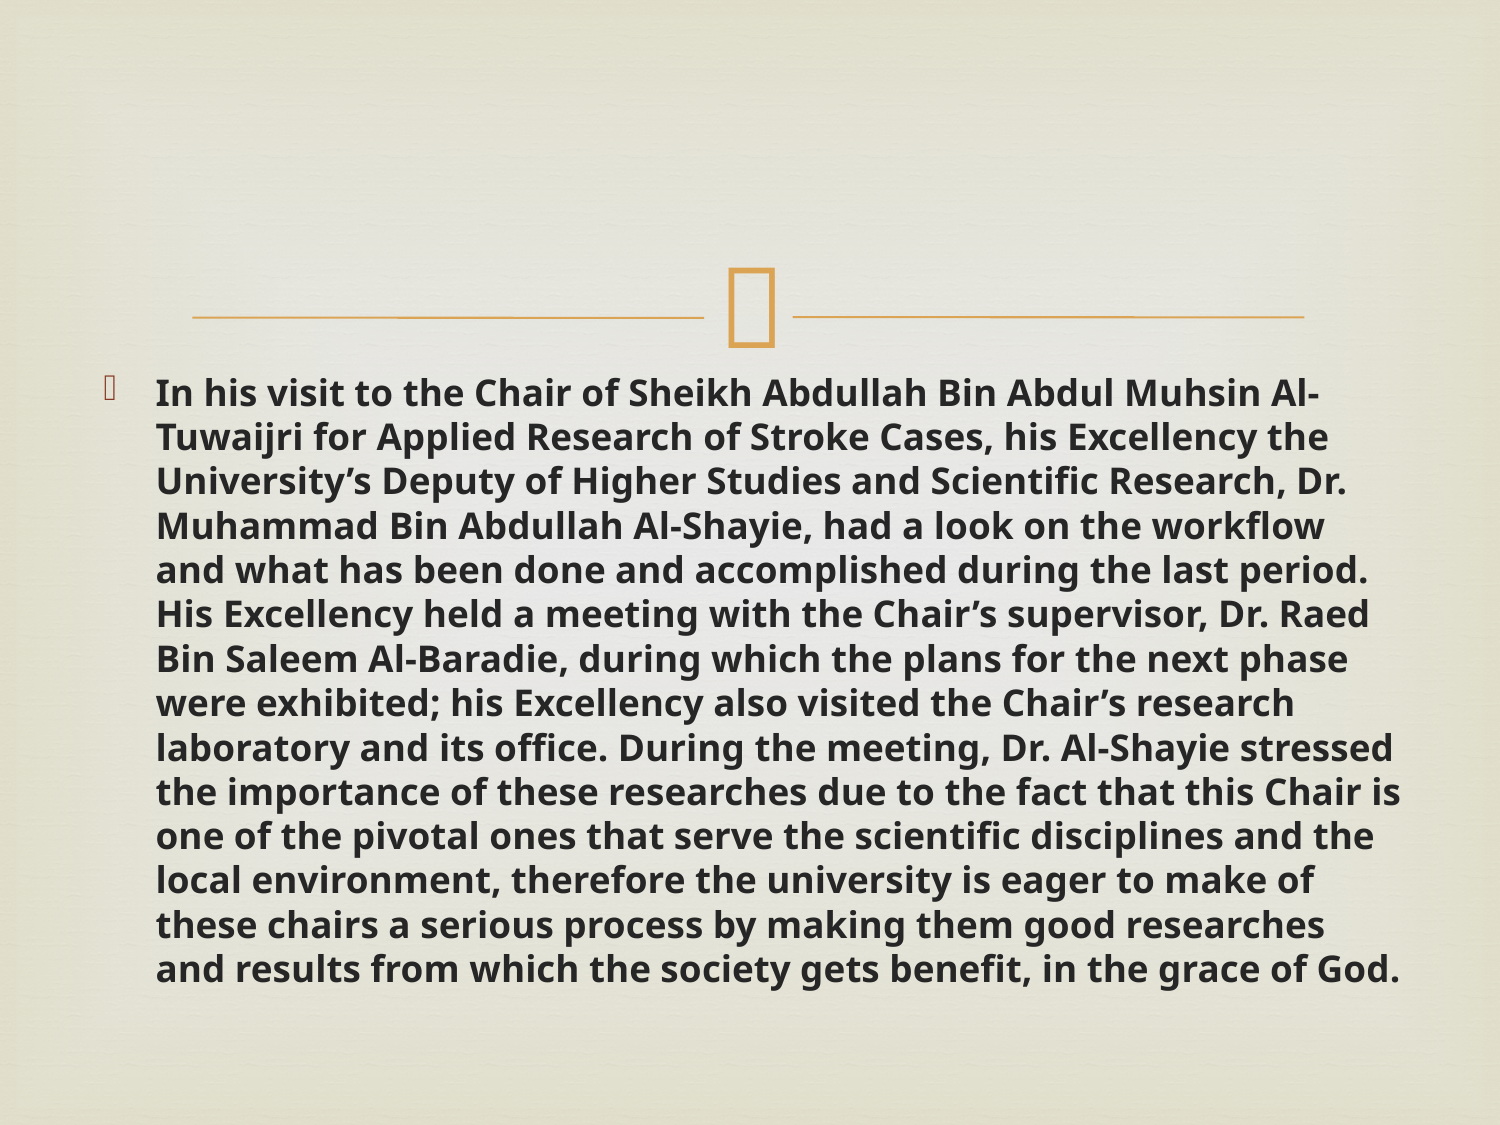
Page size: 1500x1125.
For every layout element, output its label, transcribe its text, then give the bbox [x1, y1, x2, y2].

list In his visit to the Chair of Sheikh Abdullah Bin Abdul Muhsin Al-Tuwaijri for Applied Research of Stroke Cases, his Excellency the University’s Deputy of Higher Studies and Scientific Research, Dr. Muhammad Bin Abdullah Al-Shayie, had a look on the workflow and what has been done and accomplished during the last period. His Excellency held a meeting with the Chair’s supervisor, Dr. Raed Bin Saleem Al-Baradie, during which the plans for the next phase were exhibited; his Excellency also visited the Chair’s research laboratory and its office. During the meeting, Dr. Al-Shayie stressed the importance of these researches due to the fact that this Chair is one of the pivotal ones that serve the scientific disciplines and the local environment, therefore the university is eager to make of these chairs a serious process by making them good researches and results from which the society gets benefit, in the grace of God. [88, 361, 1421, 1052]
